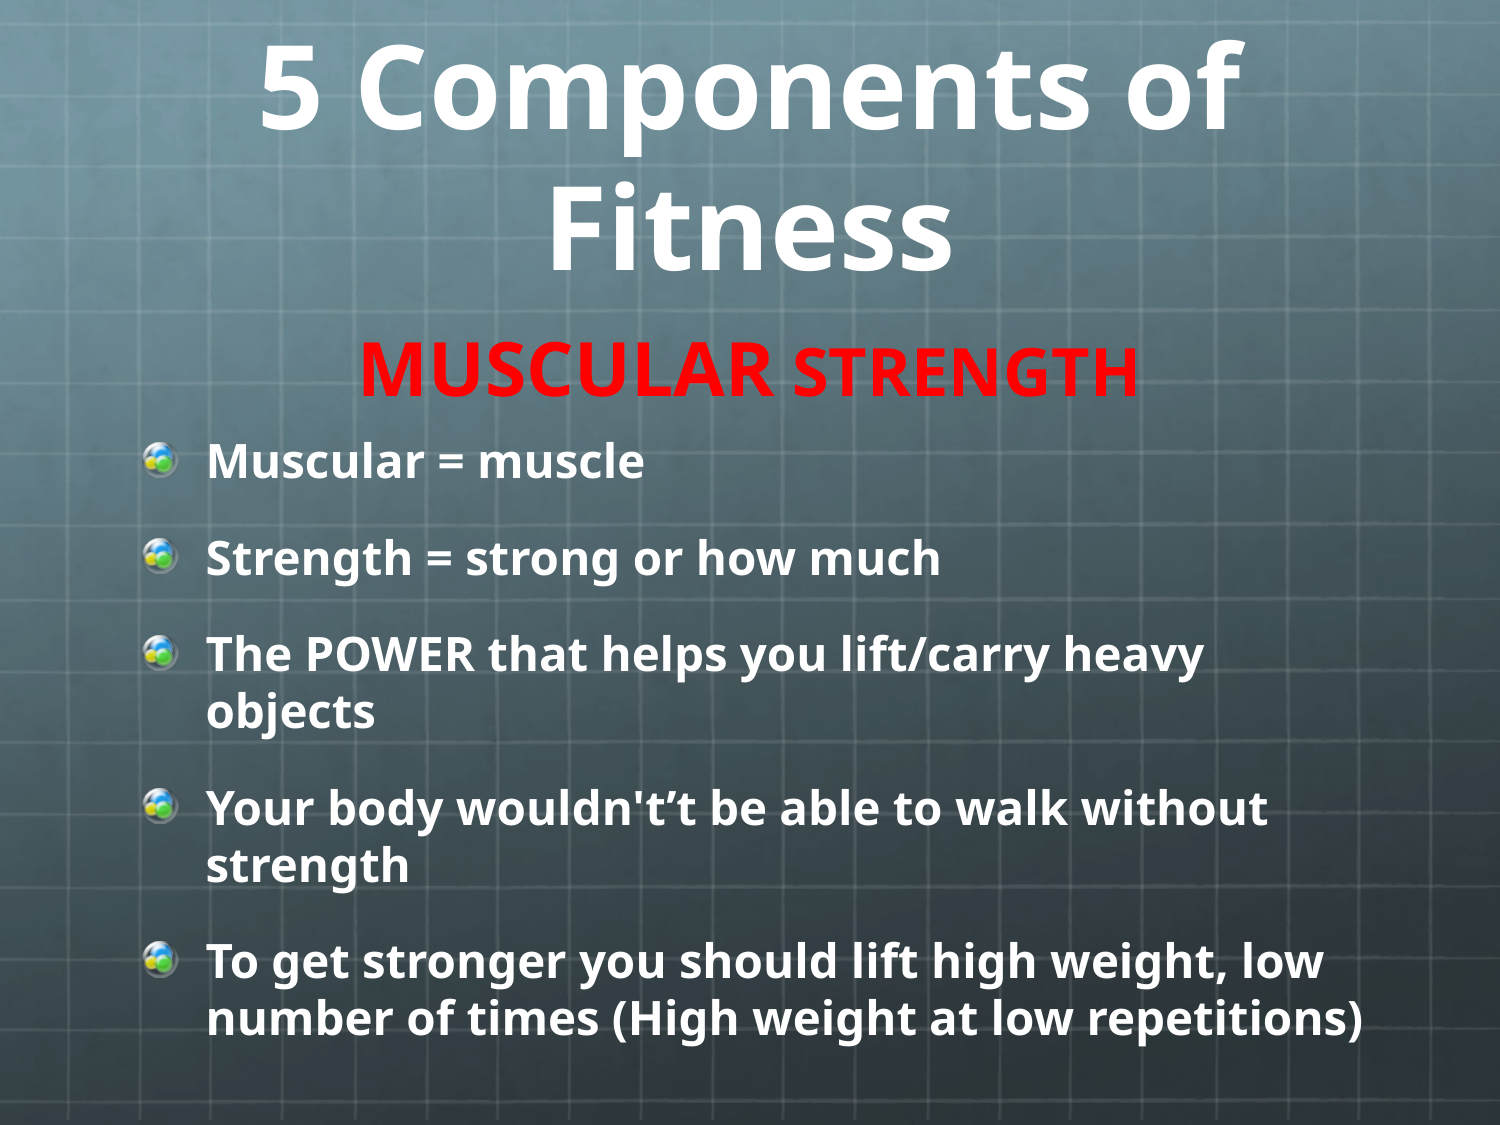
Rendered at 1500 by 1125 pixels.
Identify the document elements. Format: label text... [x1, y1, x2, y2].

list Muscular = muscle Strength = strong or how much The POWER that helps you lift/carry heavy objects Your body wouldn't’t be able to walk without strength To get stronger you should lift high weight, low number of times (High weight at low repetitions) [127, 423, 1392, 1070]
text_box MUSCULAR STRENGTH [127, 313, 1372, 424]
picture [0, 0, 1500, 1125]
title 5 Components of Fitness [127, 17, 1372, 289]
